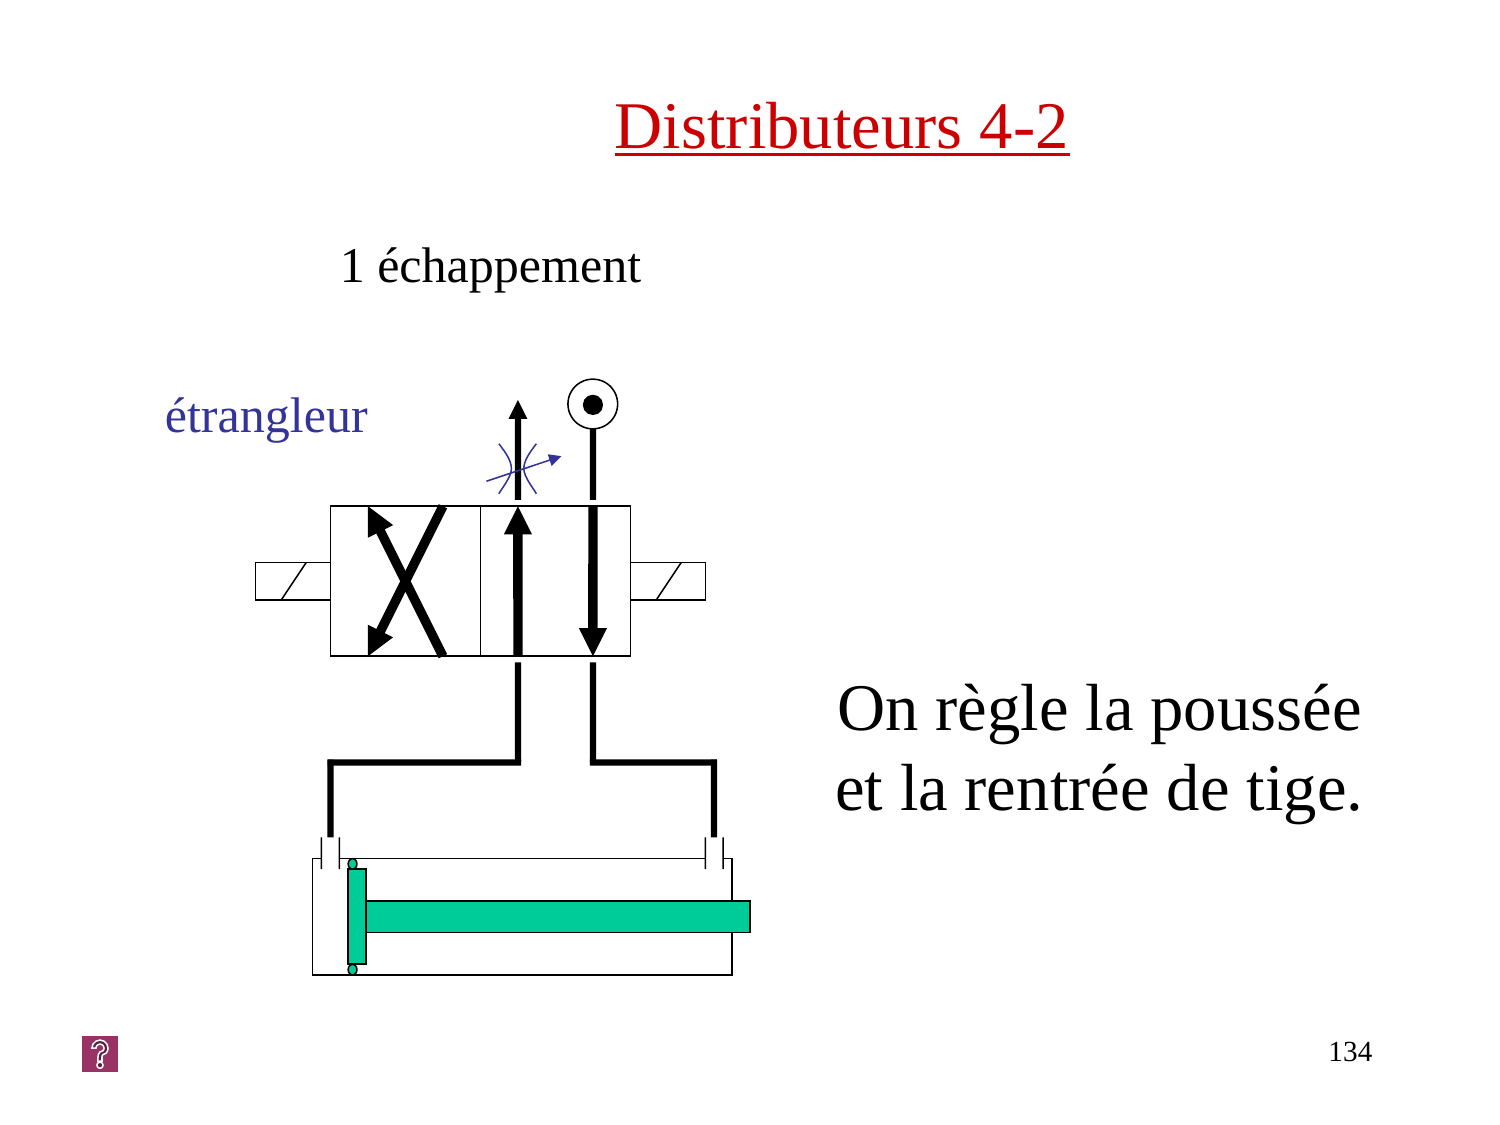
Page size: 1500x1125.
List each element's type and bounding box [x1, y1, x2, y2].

slide_number [1074, 1025, 1388, 1100]
text_box [812, 656, 1388, 831]
text_box [312, 662, 750, 975]
text_box [567, 379, 618, 429]
text_box [150, 74, 1388, 170]
text_box [81, 1035, 119, 1073]
text_box [324, 224, 675, 300]
text_box [355, 933, 750, 975]
text_box [149, 374, 438, 450]
text_box [486, 399, 562, 500]
text_box [255, 506, 706, 657]
